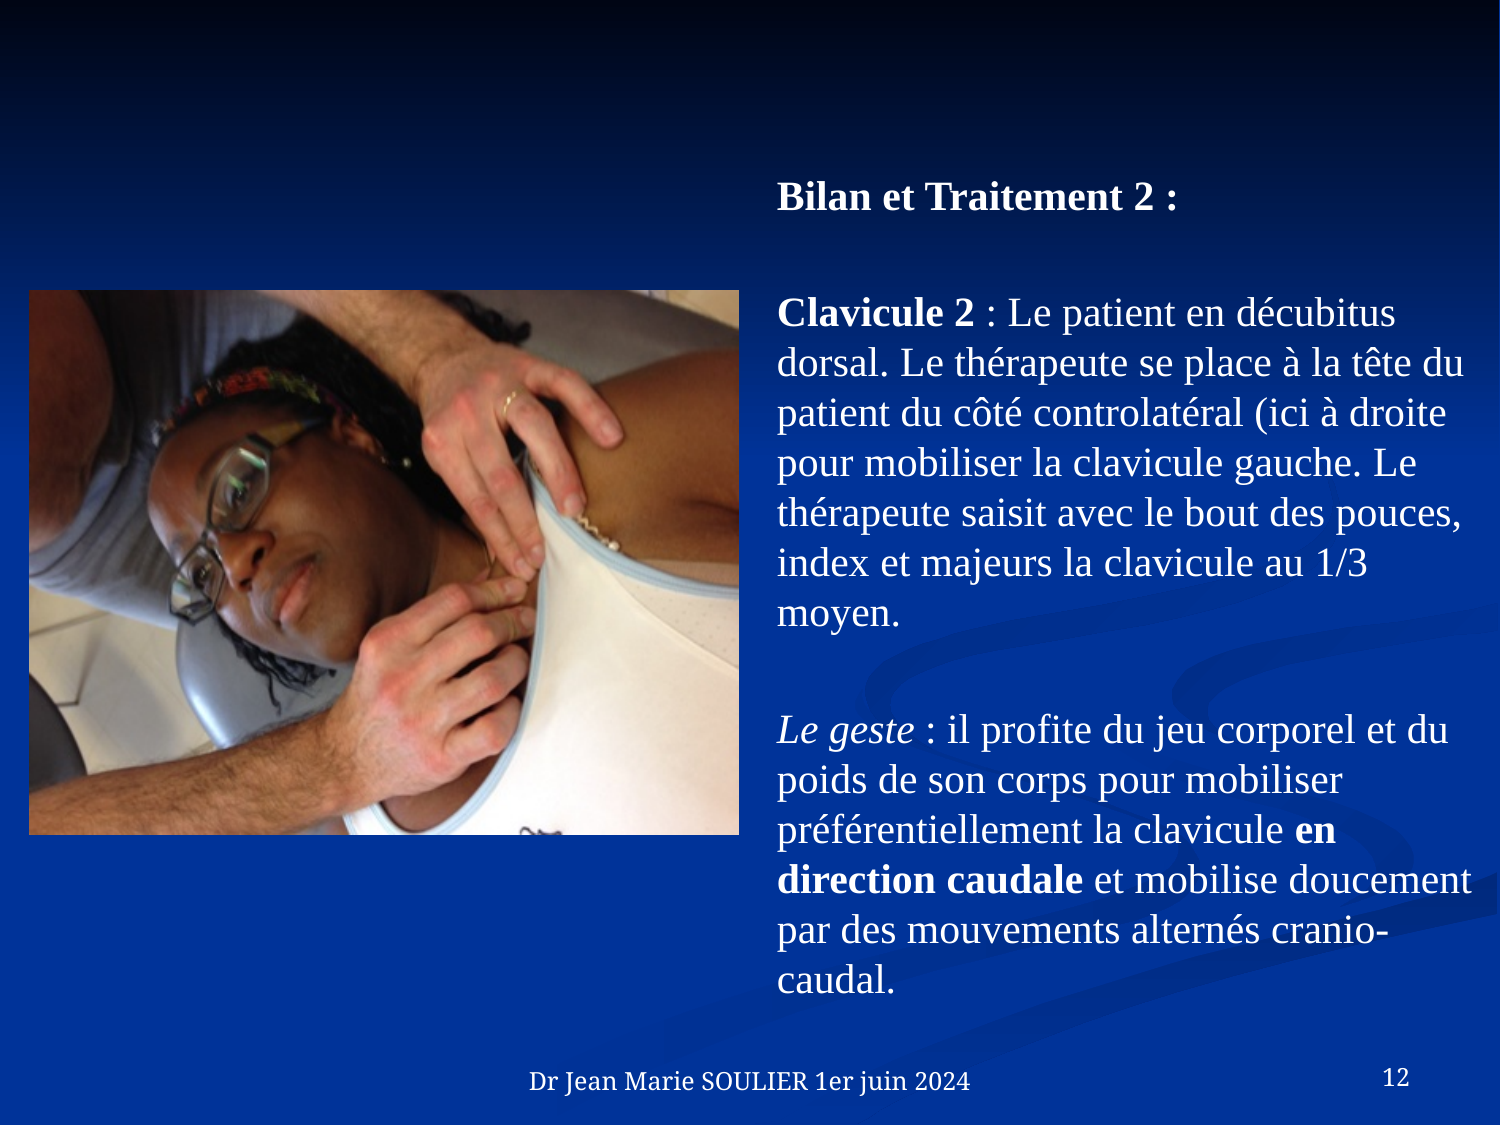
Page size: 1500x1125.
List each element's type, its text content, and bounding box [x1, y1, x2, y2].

footer Dr Jean Marie SOULIER 1er juin 2024 [512, 1025, 988, 1104]
picture [29, 290, 739, 835]
slide_number 12 [1074, 1025, 1425, 1104]
list Bilan et Traitement 2 : Clavicule 2 : Le patient en décubitus dorsal. Le thérapeute se place à la tête du patient du côté controlatéral (ici à droite pour mobiliser la clavicule gauche. Le thérapeute saisit avec le bout des pouces, index et majeurs la clavicule au 1/3 moyen. Le geste : il profite du jeu corporel et du poids de son corps pour mobiliser préférentiellement la clavicule en direction caudale et mobilise doucement par des mouvements alternés cranio-caudal. [761, 160, 1495, 1125]
